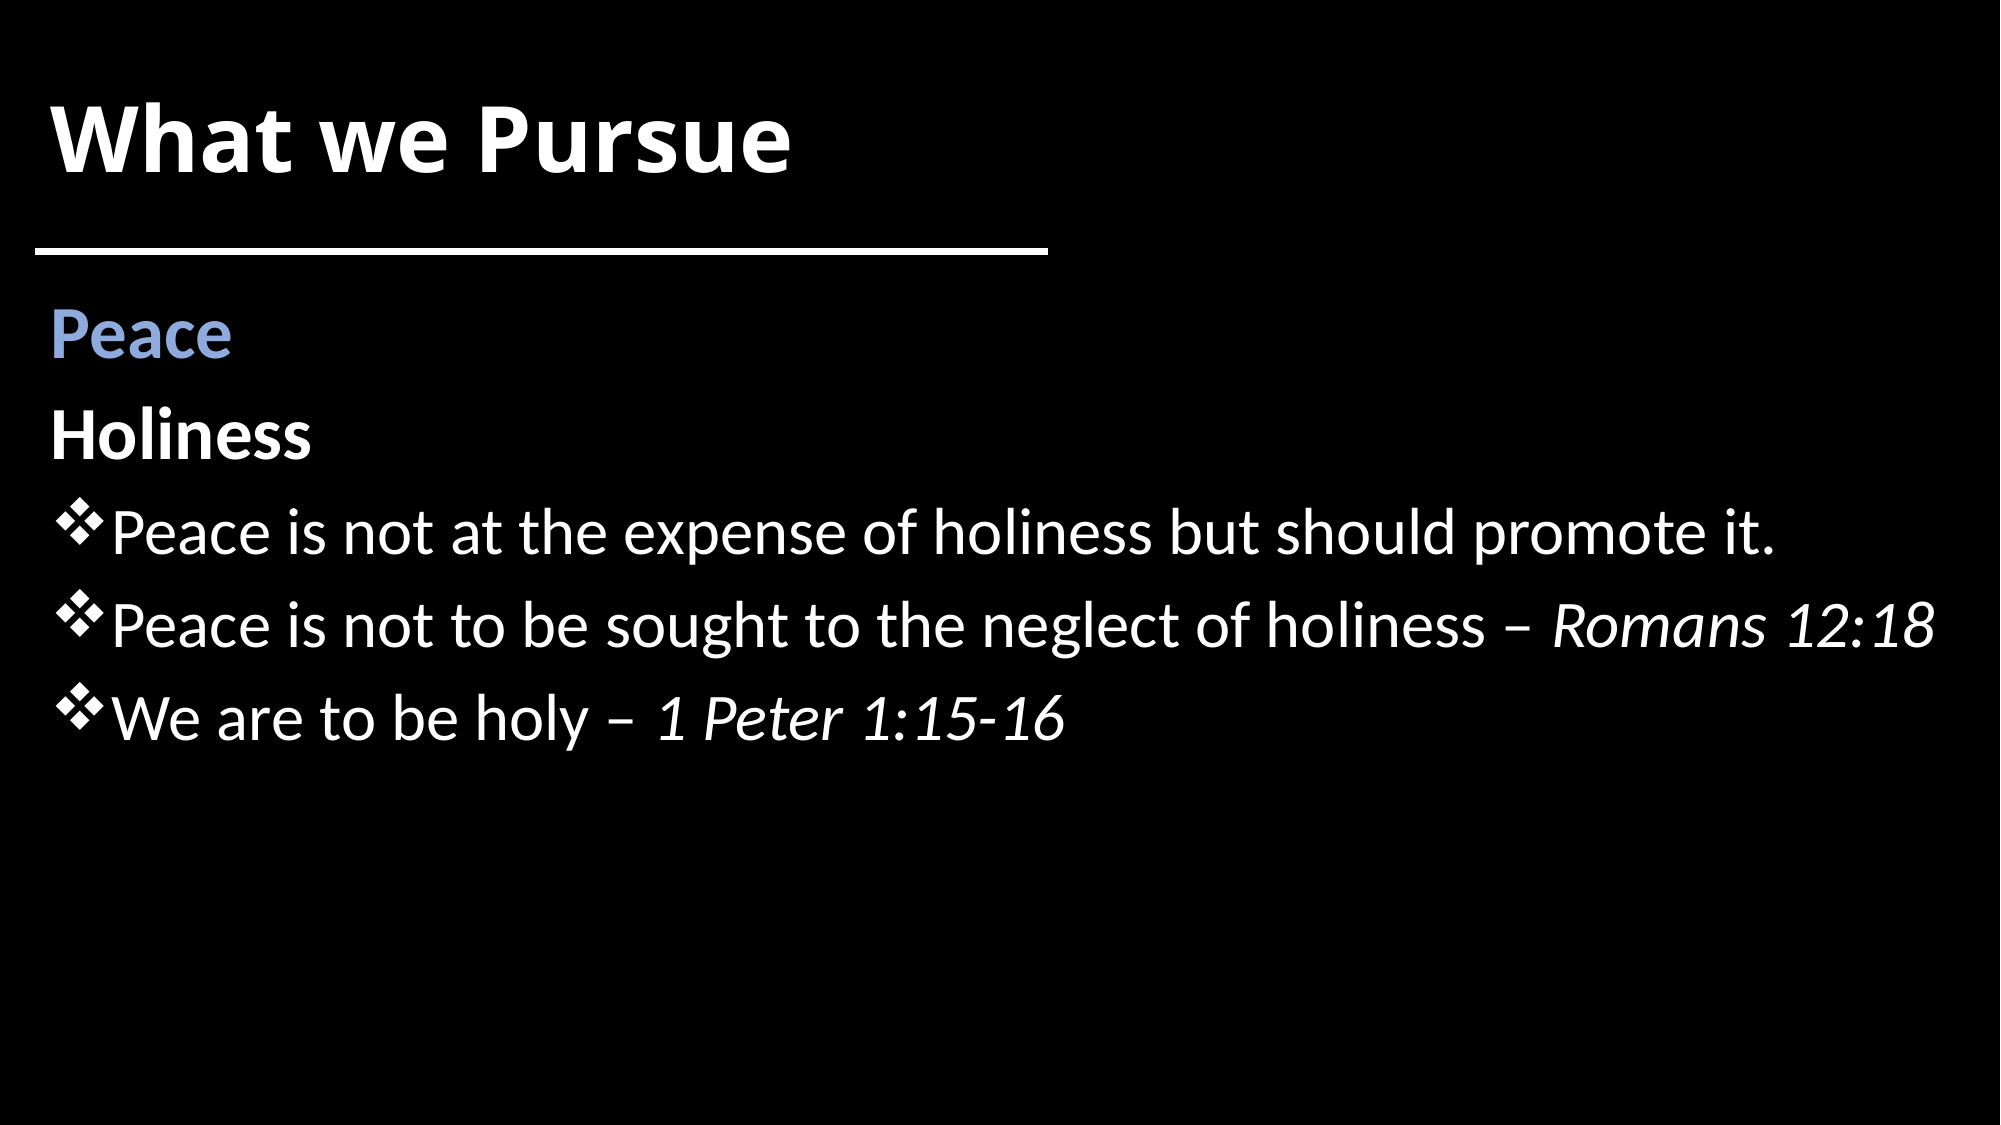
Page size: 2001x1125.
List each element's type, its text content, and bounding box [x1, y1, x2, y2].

list Peace Holiness Peace is not at the expense of holiness but should promote it. Peace is not to be sought to the neglect of holiness – Romans 12:18 We are to be holy – 1 Peter 1:15-16 [35, 285, 1965, 1091]
title What we Pursue [35, 34, 1965, 252]
